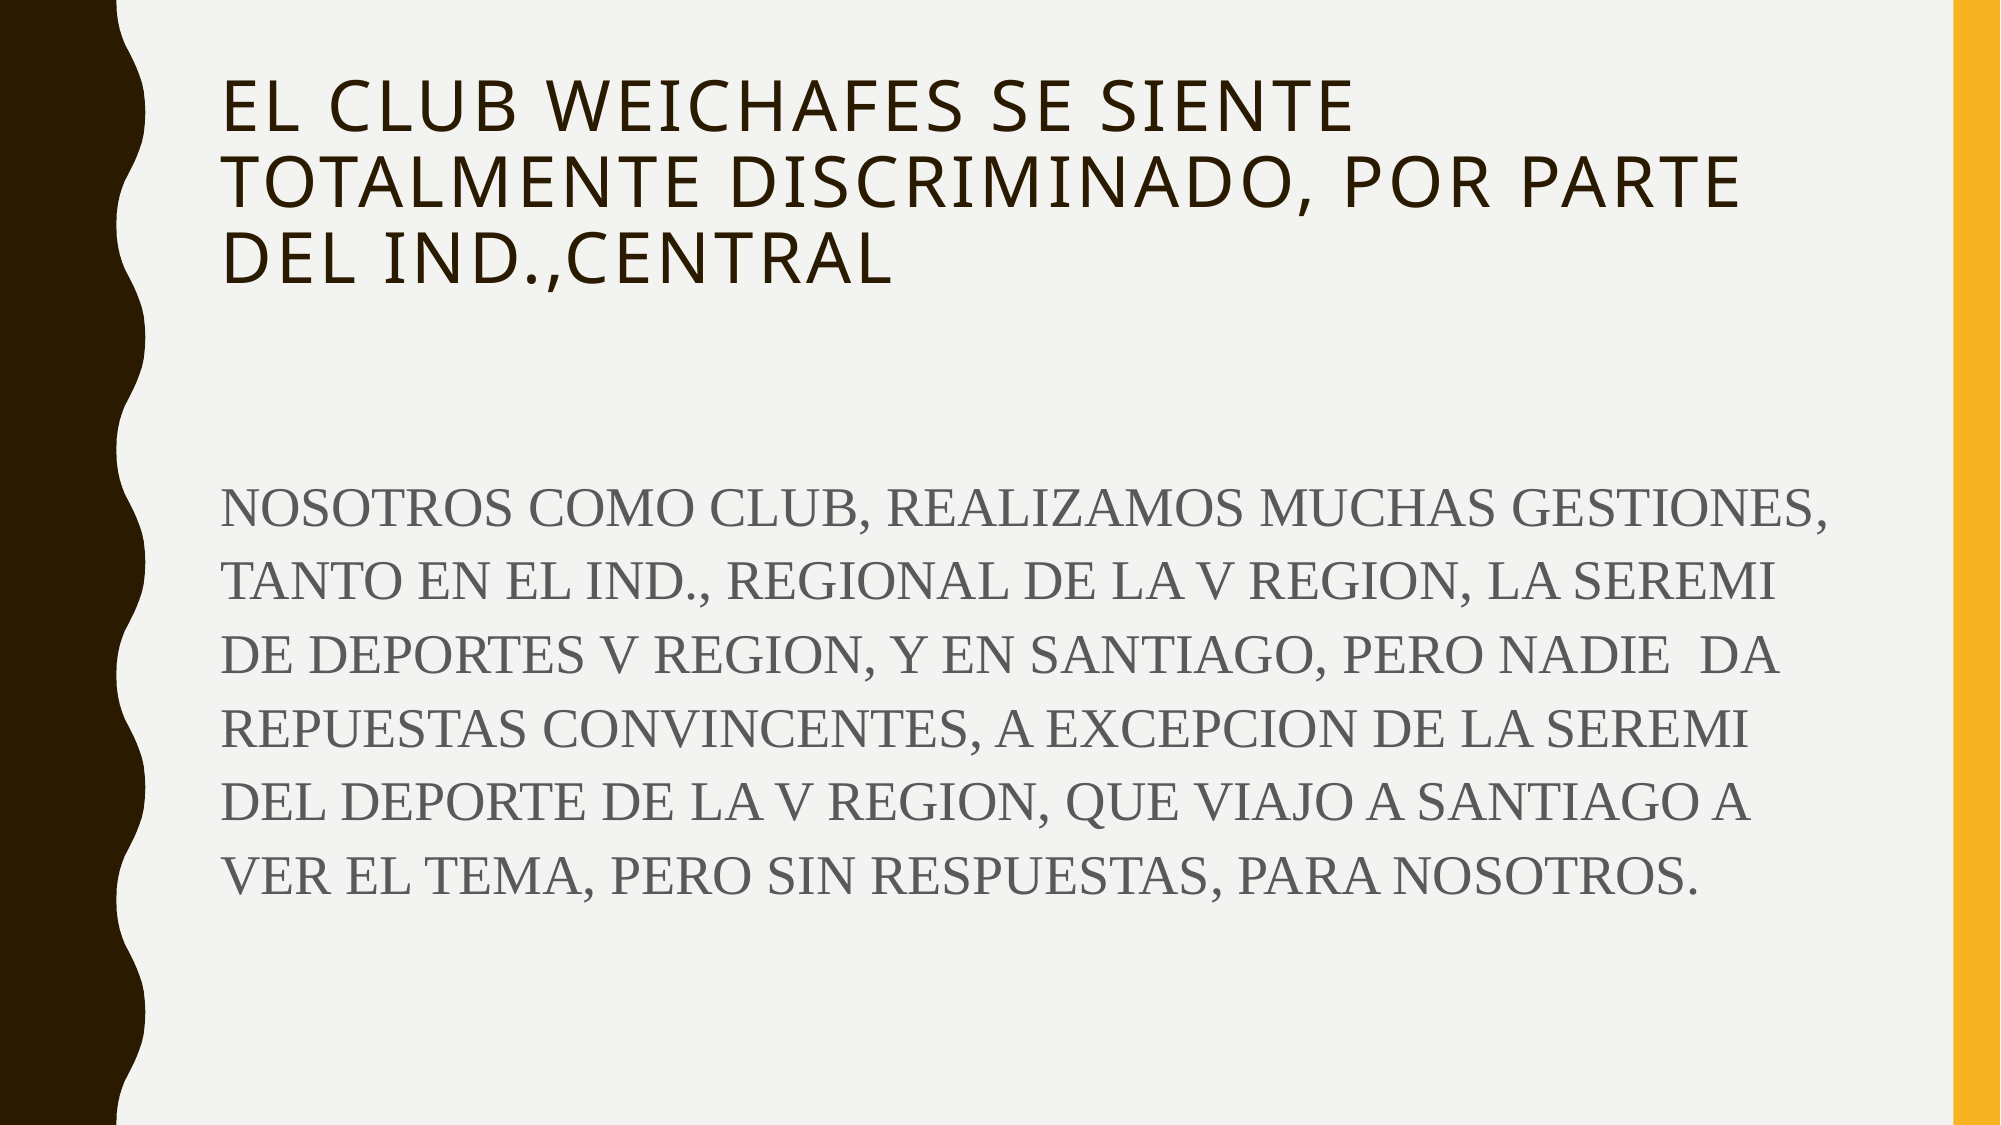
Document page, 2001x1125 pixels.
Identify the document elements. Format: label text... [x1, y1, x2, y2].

list NOSOTROS COMO CLUB, REALIZAMOS MUCHAS GESTIONES, TANTO EN EL IND., REGIONAL DE LA V REGION, LA SEREMI DE DEPORTES V REGION, Y EN SANTIAGO, PERO NADIE DA REPUESTAS CONVINCENTES, A EXCEPCION DE LA SEREMI DEL DEPORTE DE LA V REGION, QUE VIAJO A SANTIAGO A VER EL TEMA, PERO SIN RESPUESTAS, PARA NOSOTROS. [205, 375, 1875, 965]
title EL CLUB WEICHAFES SE SIENTE TOTALMENTE DISCRIMINADO, POR PARTE DEL IND.,CENTRAL [205, 62, 1875, 308]
